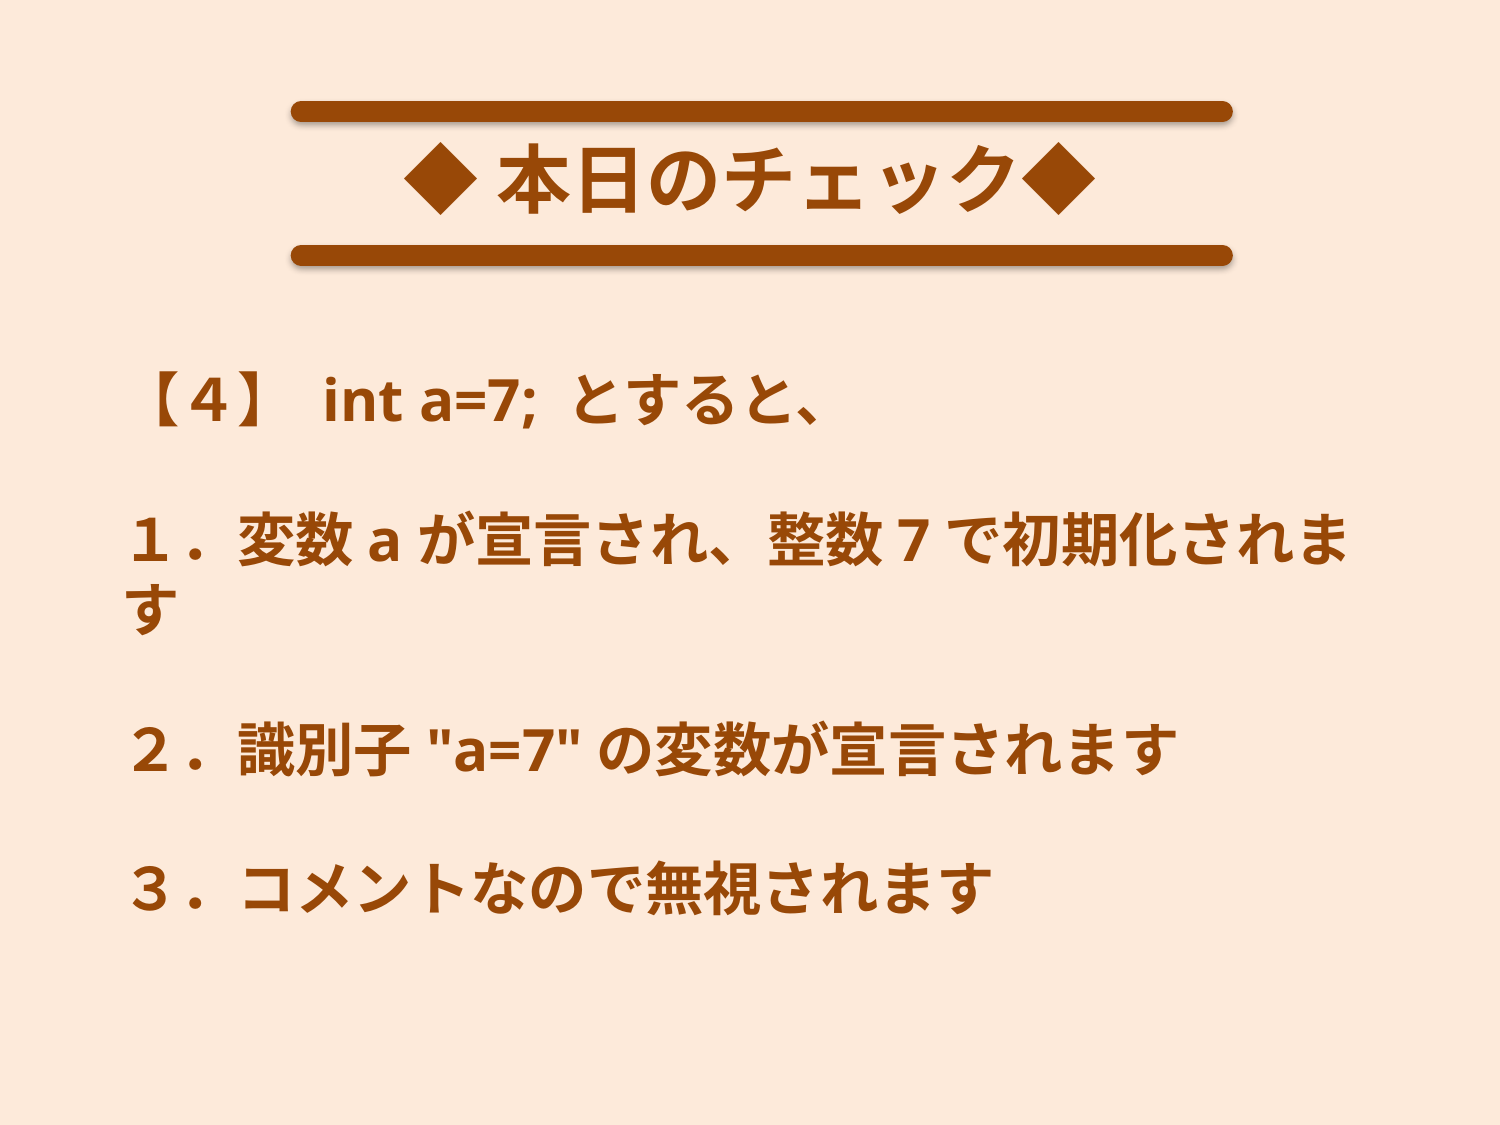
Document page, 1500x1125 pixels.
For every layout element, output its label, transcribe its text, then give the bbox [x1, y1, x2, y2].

text_box ◆本日のチェック◆ 【４】 int a=7; とすると、 １．変数aが宣言され、整数7で初期化されます ２．識別子"a=7"の変数が宣言されます ３．コメントなので無視されます [106, 125, 1394, 1070]
